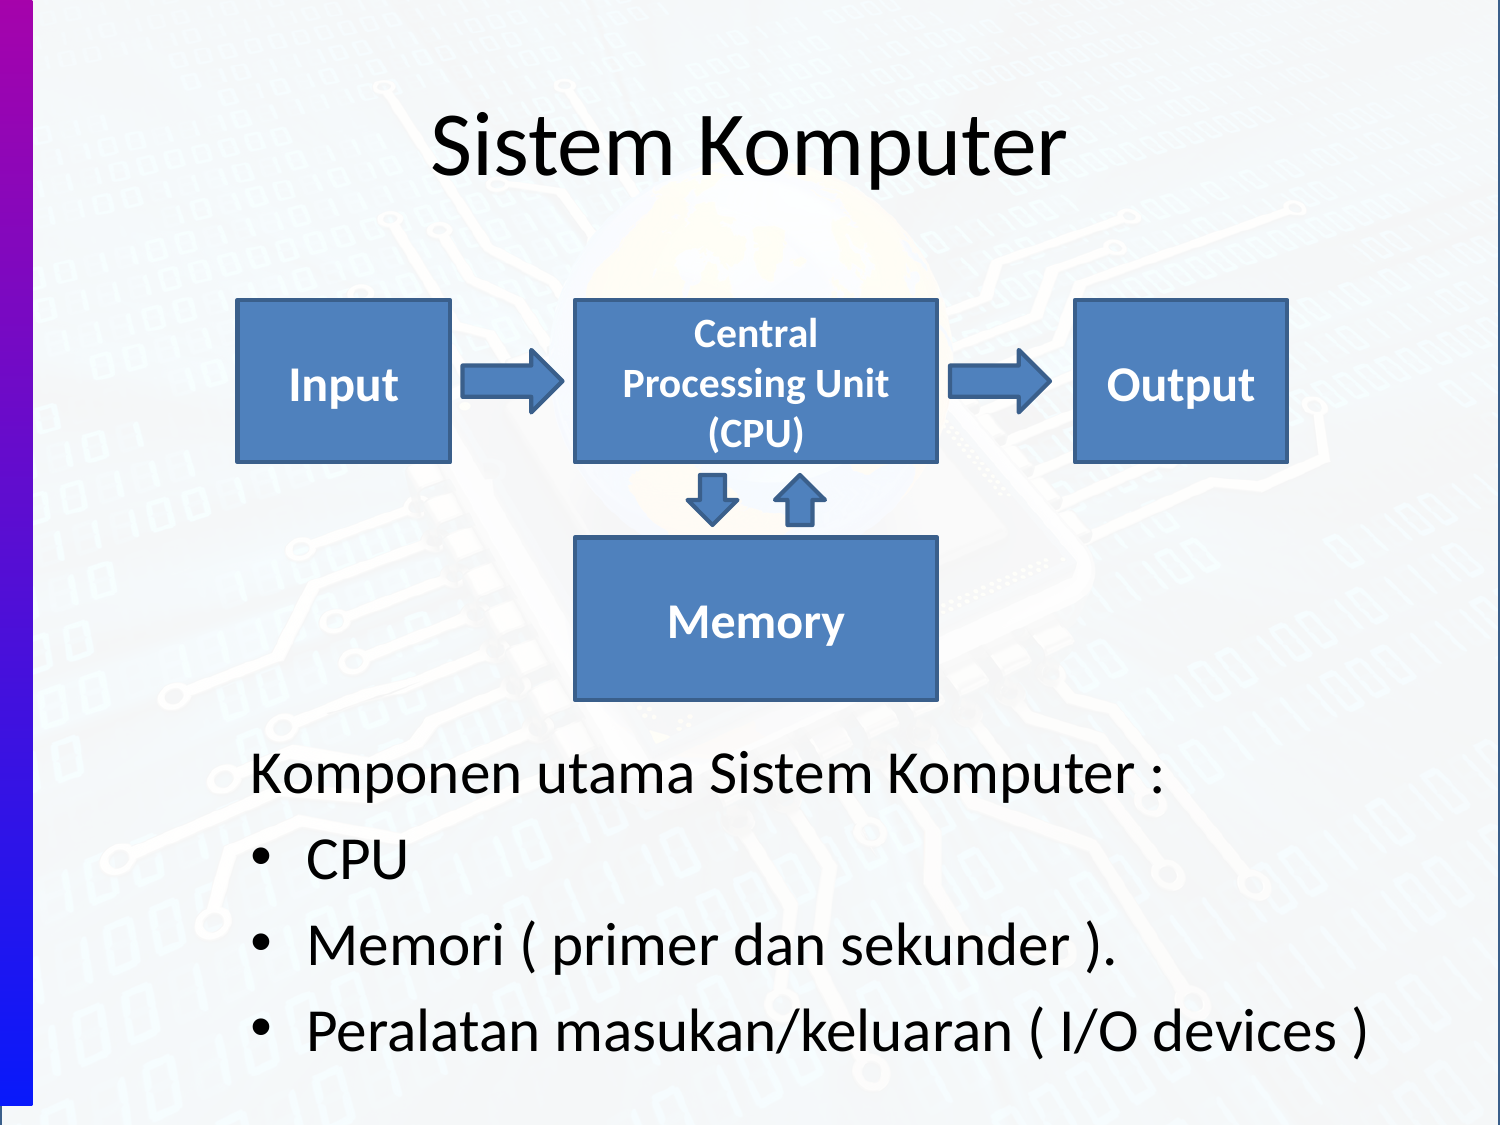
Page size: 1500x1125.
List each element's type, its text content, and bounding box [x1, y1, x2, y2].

text_box [773, 472, 827, 528]
text_box Memory [573, 535, 939, 702]
text_box Input [235, 298, 452, 464]
text_box Output [1073, 298, 1289, 464]
text_box [460, 348, 565, 415]
text_box [685, 472, 740, 528]
text_box [947, 348, 1053, 415]
title Sistem Komputer [75, 45, 1425, 233]
list Komponen utama Sistem Komputer : CPU Memori ( primer dan sekunder ). Peralatan masukan/keluaran ( I/O devices ) [235, 725, 1466, 1075]
text_box Central Processing Unit (CPU) [573, 298, 939, 464]
